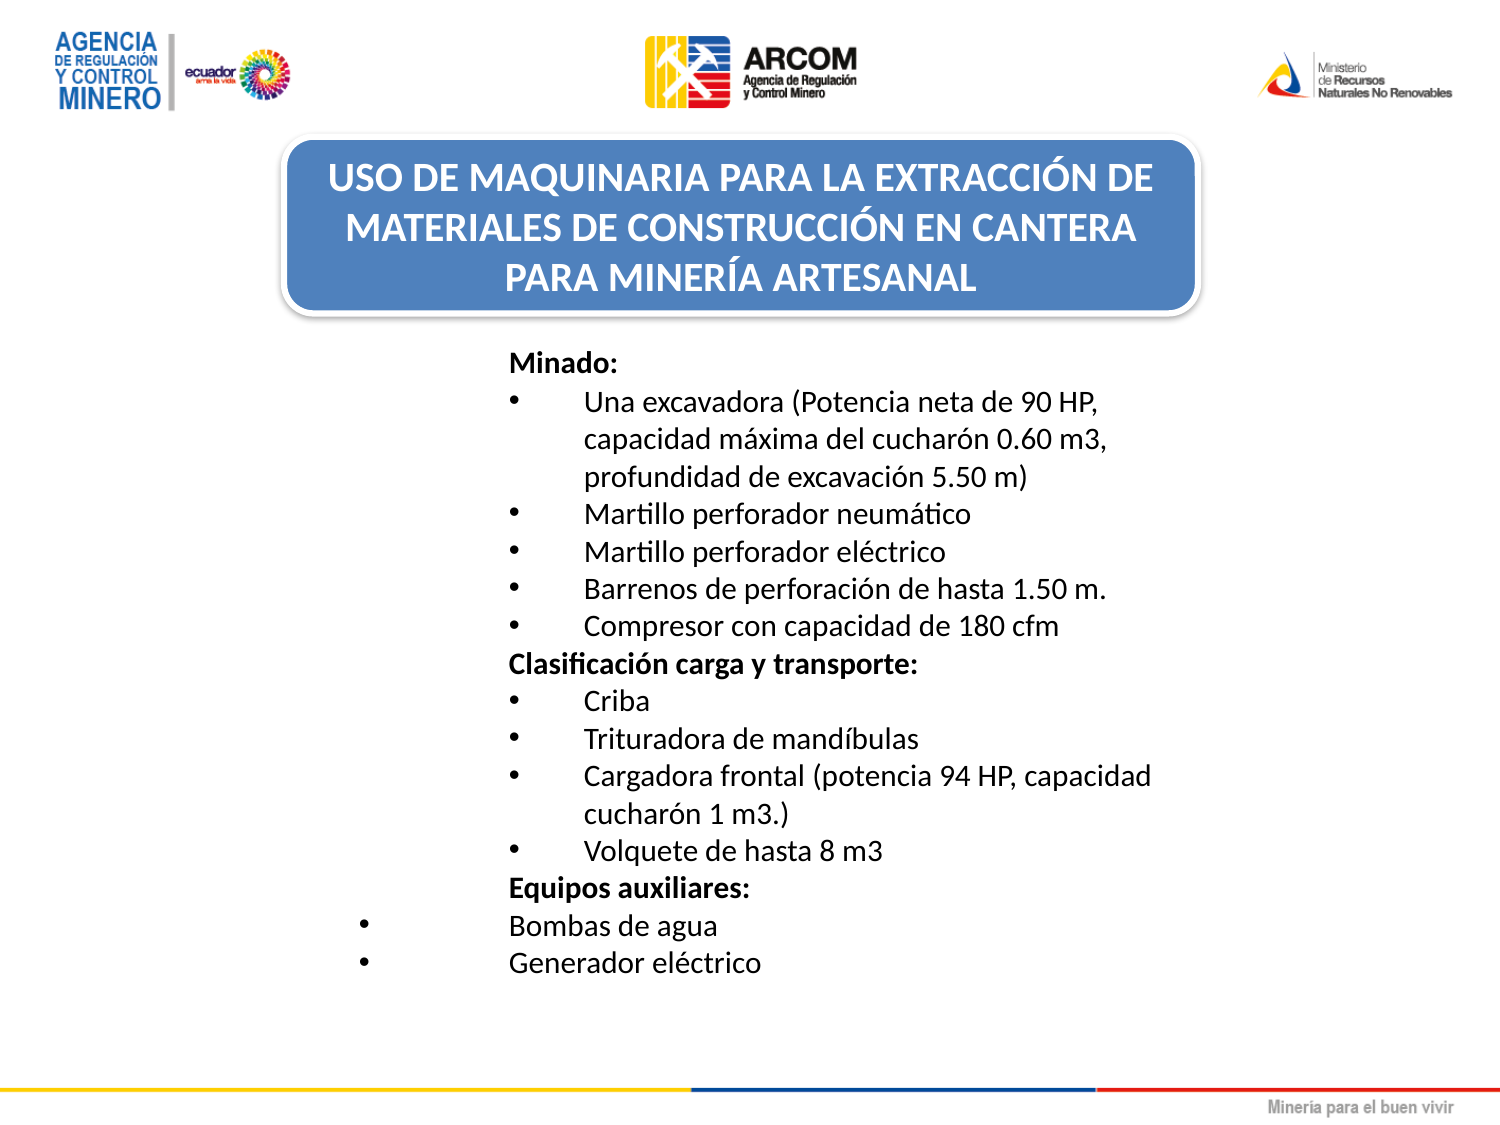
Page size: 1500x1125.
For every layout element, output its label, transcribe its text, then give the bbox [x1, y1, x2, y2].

picture [0, 0, 1500, 1125]
text_box Minado: Una excavadora (Potencia neta de 90 HP, capacidad máxima del cucharón 0.60 m3, profundidad de excavación 5.50 m) Martillo perforador neumático Martillo perforador eléctrico Barrenos de perforación de hasta 1.50 m. Compresor con capacidad de 180 cfm Clasificación carga y transporte: Criba Trituradora de mandíbulas Cargadora frontal (potencia 94 HP, capacidad cucharón 1 m3.) Volquete de hasta 8 m3 Equipos auxiliares: Bombas de agua Generador eléctrico [269, 328, 1198, 988]
text_box USO DE MAQUINARIA PARA LA EXTRACCIÓN DE MATERIALES DE CONSTRUCCIÓN EN CANTERA PARA MINERÍA ARTESANAL [280, 133, 1202, 317]
